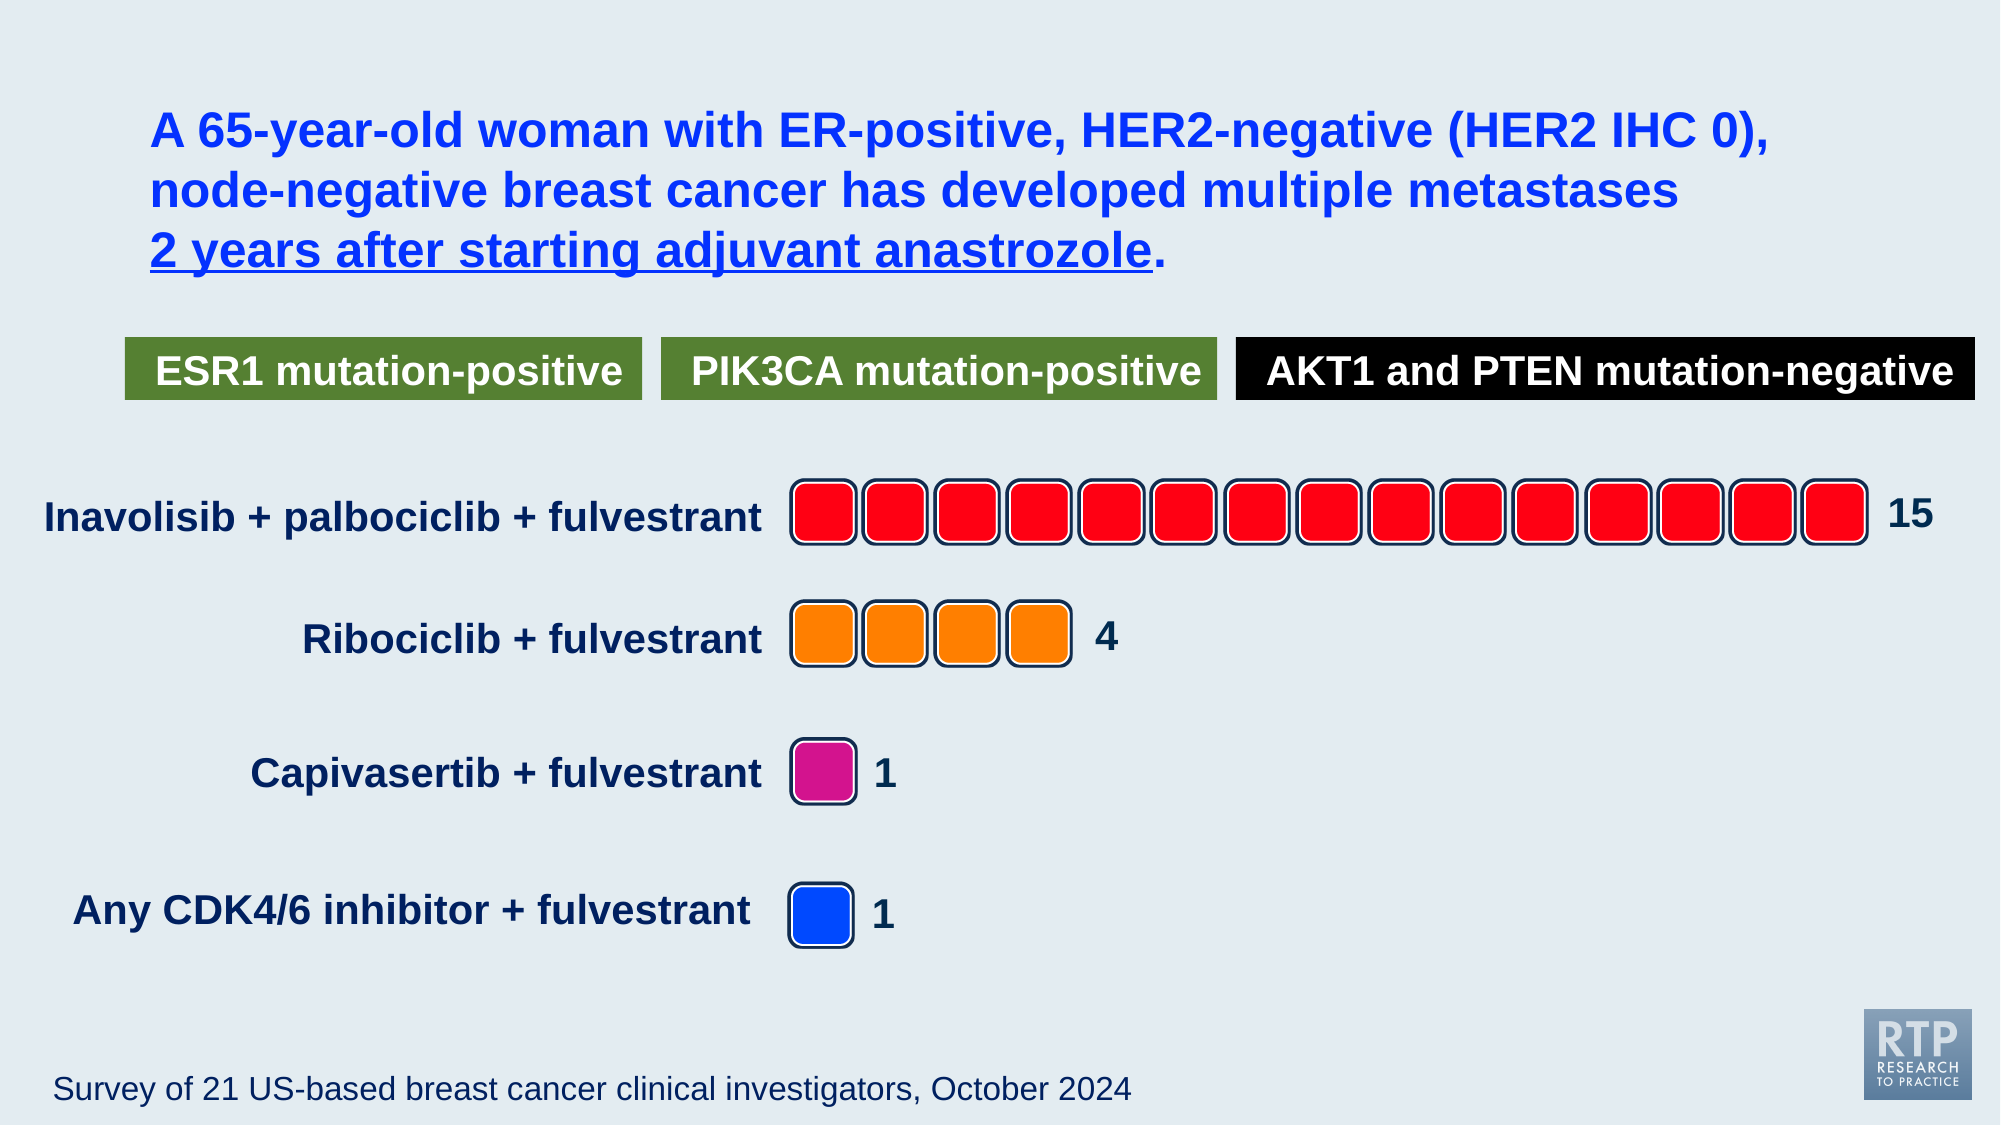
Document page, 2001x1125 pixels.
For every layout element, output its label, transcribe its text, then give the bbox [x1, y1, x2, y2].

title A 65-year-old woman with ER-positive, HER2-negative (HER2 IHC 0), node-negative breast cancer has developed multiple metastases 2 years after starting adjuvant anastrozole. [149, 36, 1826, 338]
text_box Inavolisib + palbociclib + fulvestrant [12, 484, 763, 545]
text_box 4 [1095, 600, 1163, 668]
text_box 15 [1887, 477, 1955, 545]
text_box Any CDK4/6 inhibitor + fulvestrant [12, 877, 763, 946]
text_box 1 [871, 878, 940, 946]
text_box PIK3CA mutation-positive [661, 337, 1218, 400]
text_box ESR1 mutation-positive [124, 337, 643, 400]
text_box Ribociclib + fulvestrant [125, 606, 763, 668]
text_box AKT1 and PTEN mutation-negative [1235, 337, 1975, 400]
text_box Capivasertib + fulvestrant [62, 737, 763, 805]
picture [0, 0, 2001, 1125]
text_box 1 [873, 737, 942, 805]
